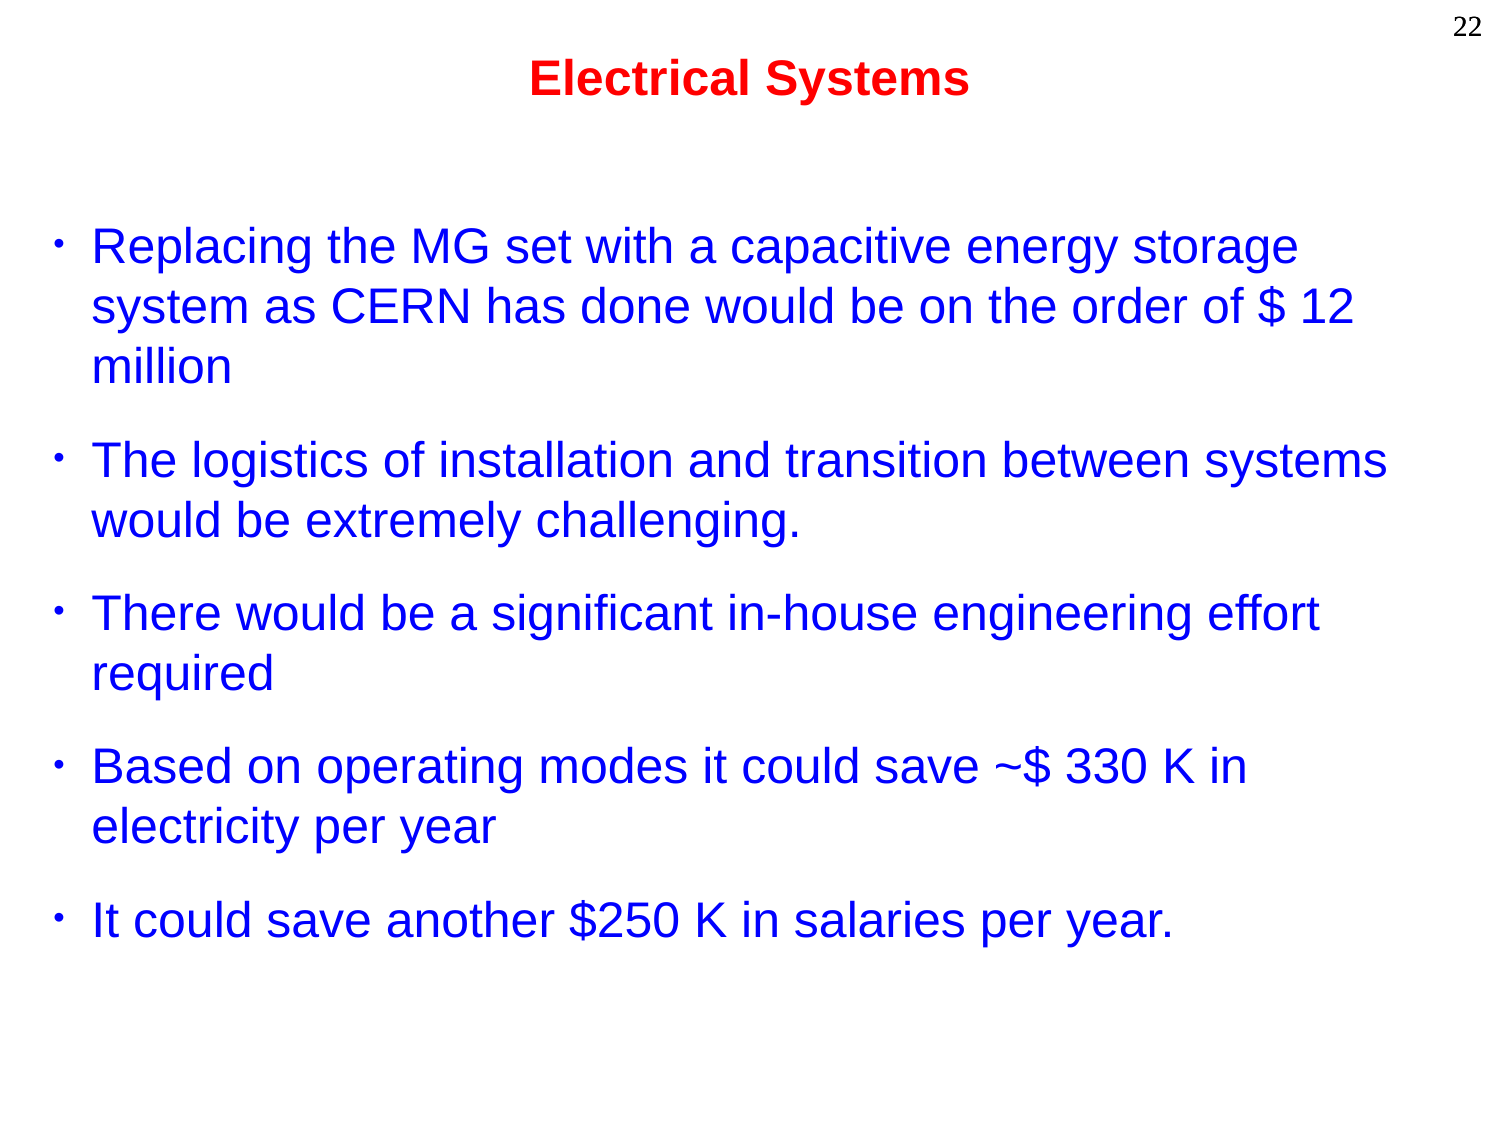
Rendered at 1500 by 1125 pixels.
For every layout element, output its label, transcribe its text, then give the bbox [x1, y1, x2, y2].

title Electrical Systems [56, 15, 1444, 134]
list Replacing the MG set with a capacitive energy storage system as CERN has done would be on the order of $ 12 million The logistics of installation and transition between systems would be extremely challenging. There would be a significant in-house engineering effort required Based on operating modes it could save ~$ 330 K in electricity per year It could save another $250 K in salaries per year. [38, 206, 1462, 1088]
